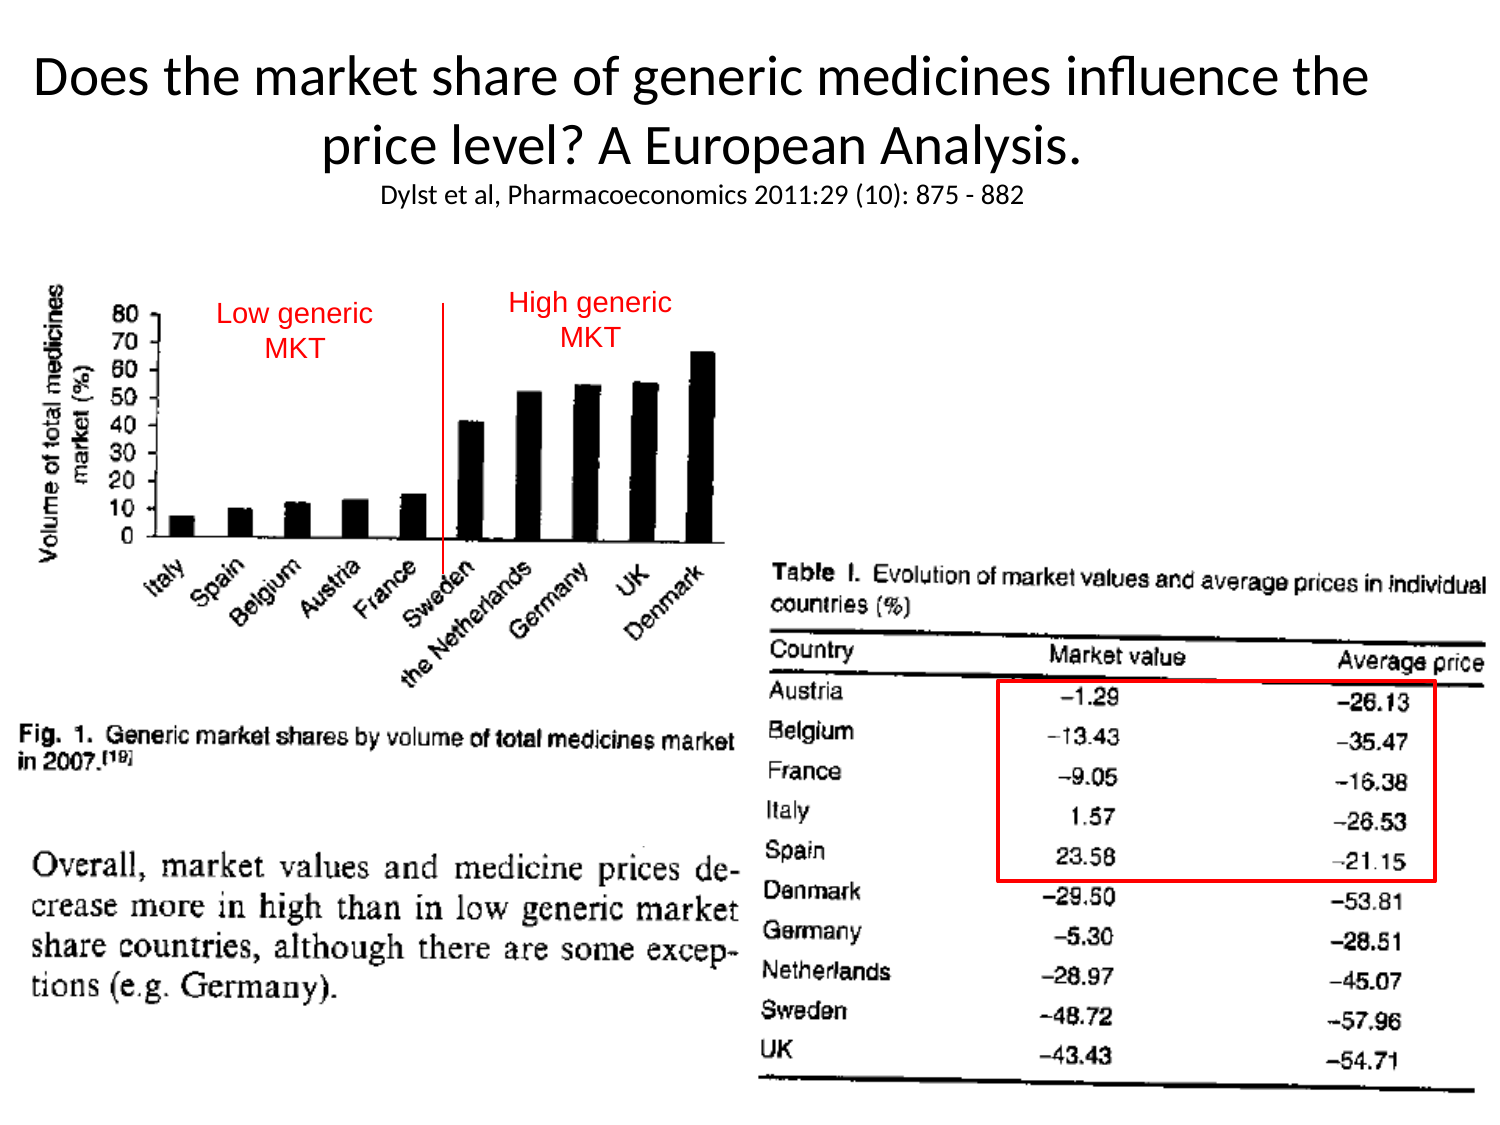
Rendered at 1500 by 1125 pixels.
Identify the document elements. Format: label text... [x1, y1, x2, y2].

picture [0, 242, 1500, 1125]
title Does the market share of generic medicines influence the price level? A European Analysis. Dylst et al, Pharmacoeconomics 2011:29 (10): 875 - 882 [0, 30, 1406, 218]
